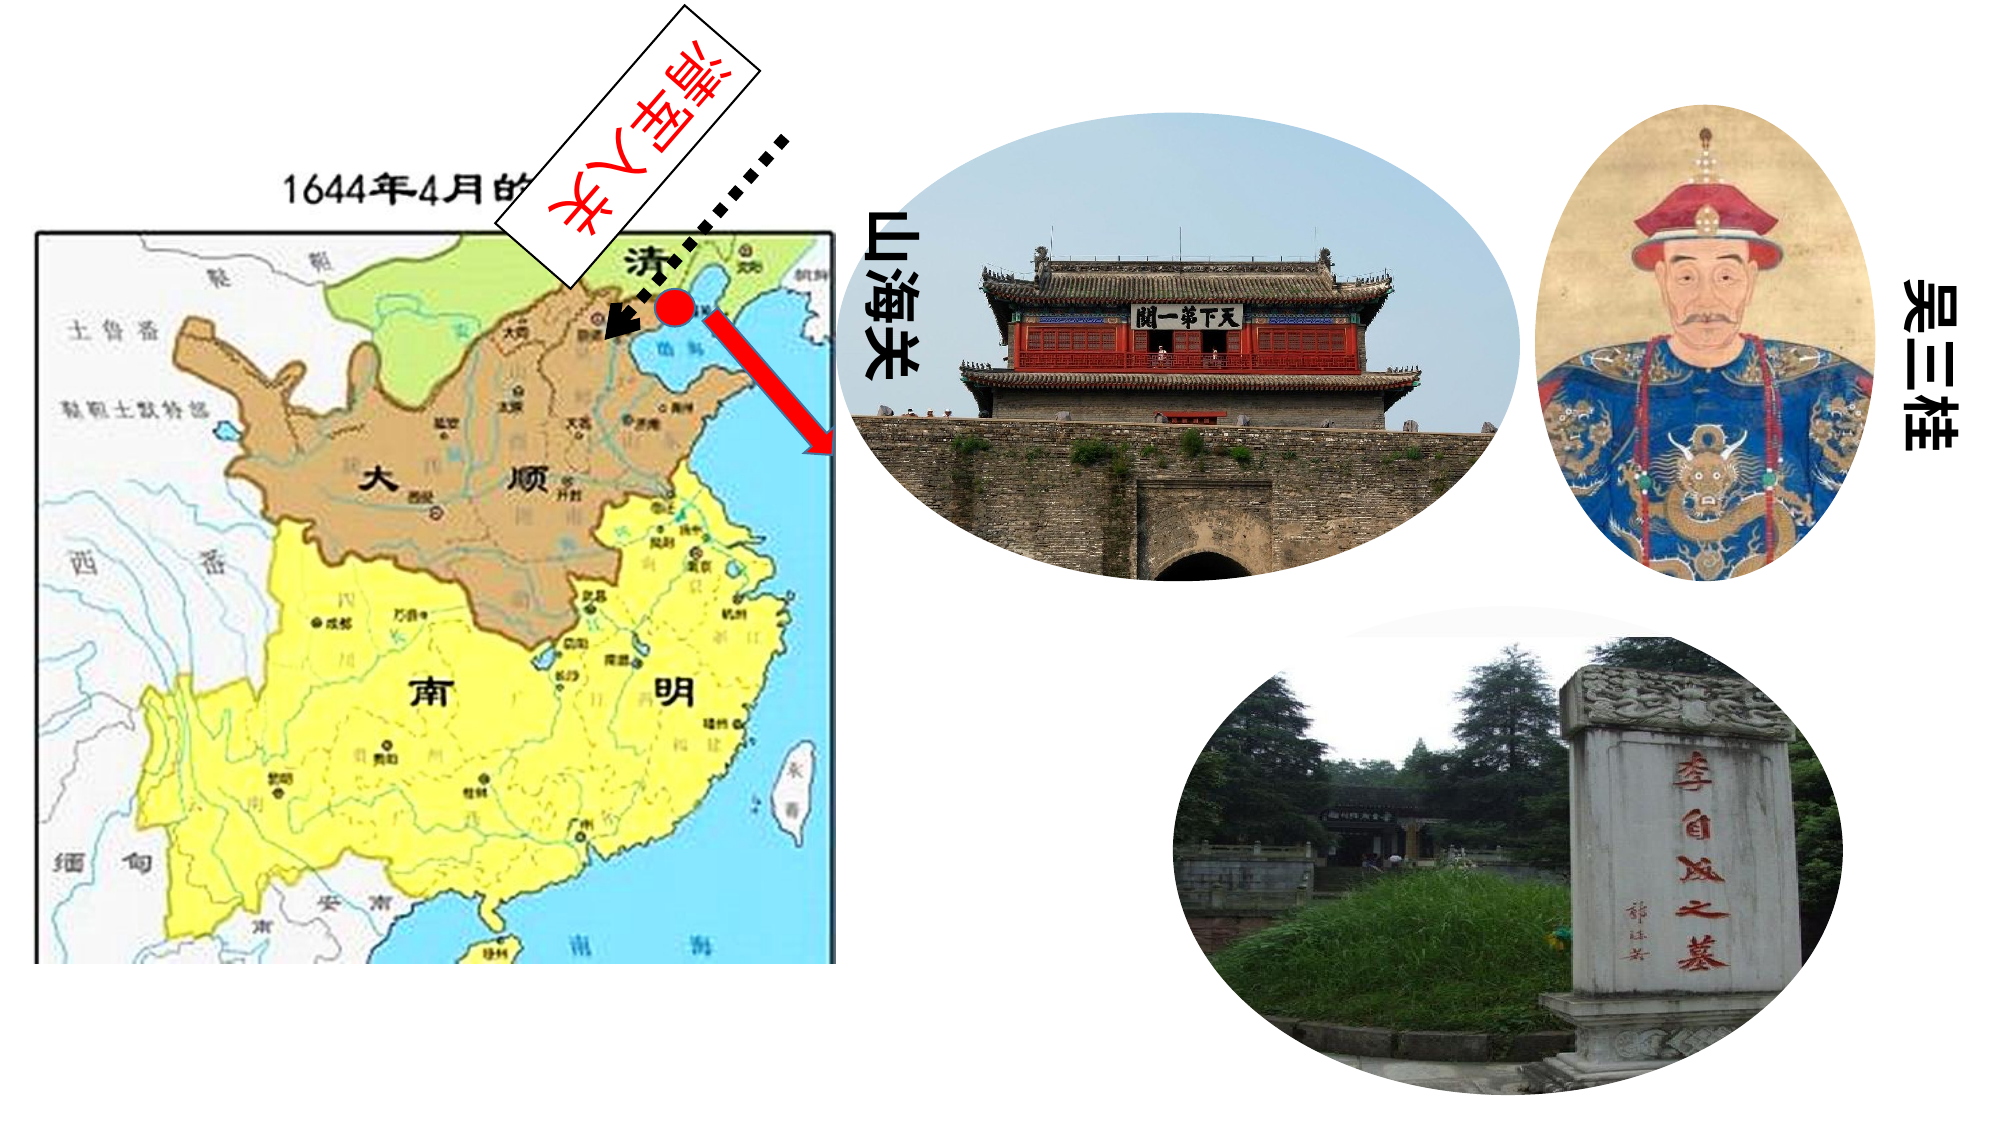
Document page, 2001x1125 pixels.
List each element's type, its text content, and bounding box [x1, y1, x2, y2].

picture [1534, 104, 1876, 582]
picture [31, 112, 1520, 964]
picture [1172, 606, 1843, 1096]
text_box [604, 137, 786, 340]
text_box 吴三桂 [1876, 262, 1976, 507]
text_box 清军入关 [547, 3, 762, 161]
